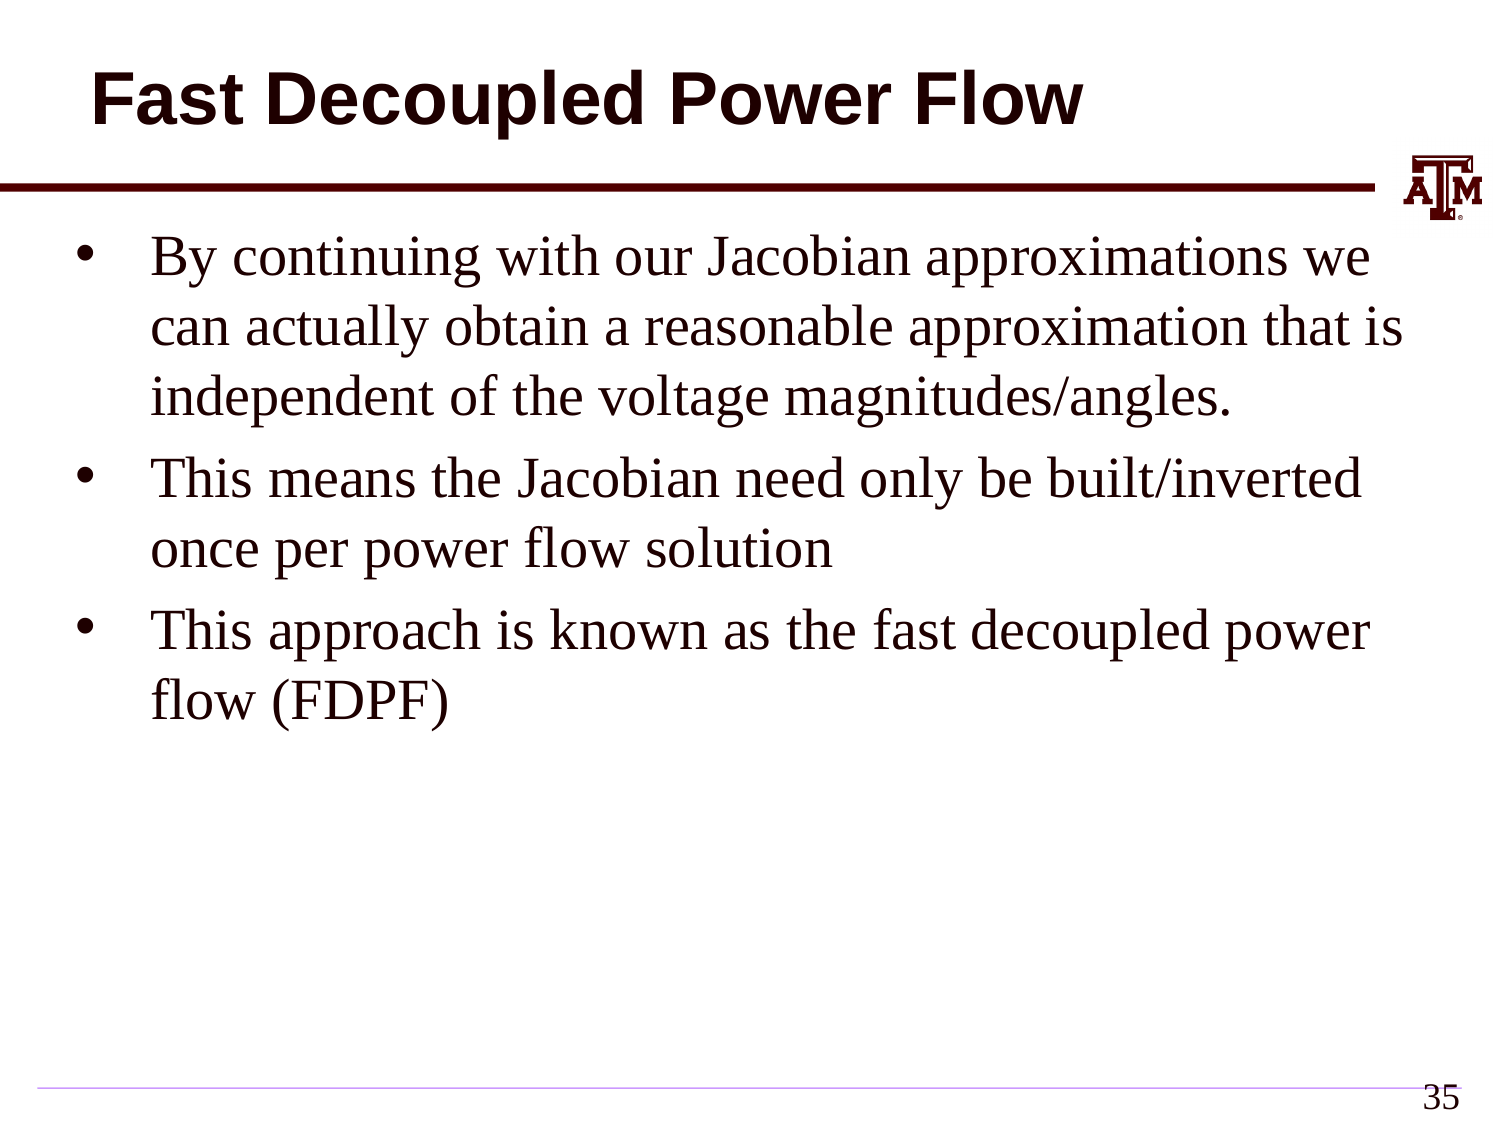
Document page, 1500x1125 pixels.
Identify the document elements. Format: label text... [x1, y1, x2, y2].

picture [1392, 137, 1493, 238]
title Fast Decoupled Power Flow [74, 12, 1451, 188]
slide_number 34 [1125, 1065, 1475, 1107]
list By continuing with our Jacobian approximations we can actually obtain a reasonable approximation that is independent of the voltage magnitudes/angles. This means the Jacobian need only be built/inverted once per power flow solution This approach is known as the fast decoupled power flow (FDPF) [59, 209, 1451, 823]
